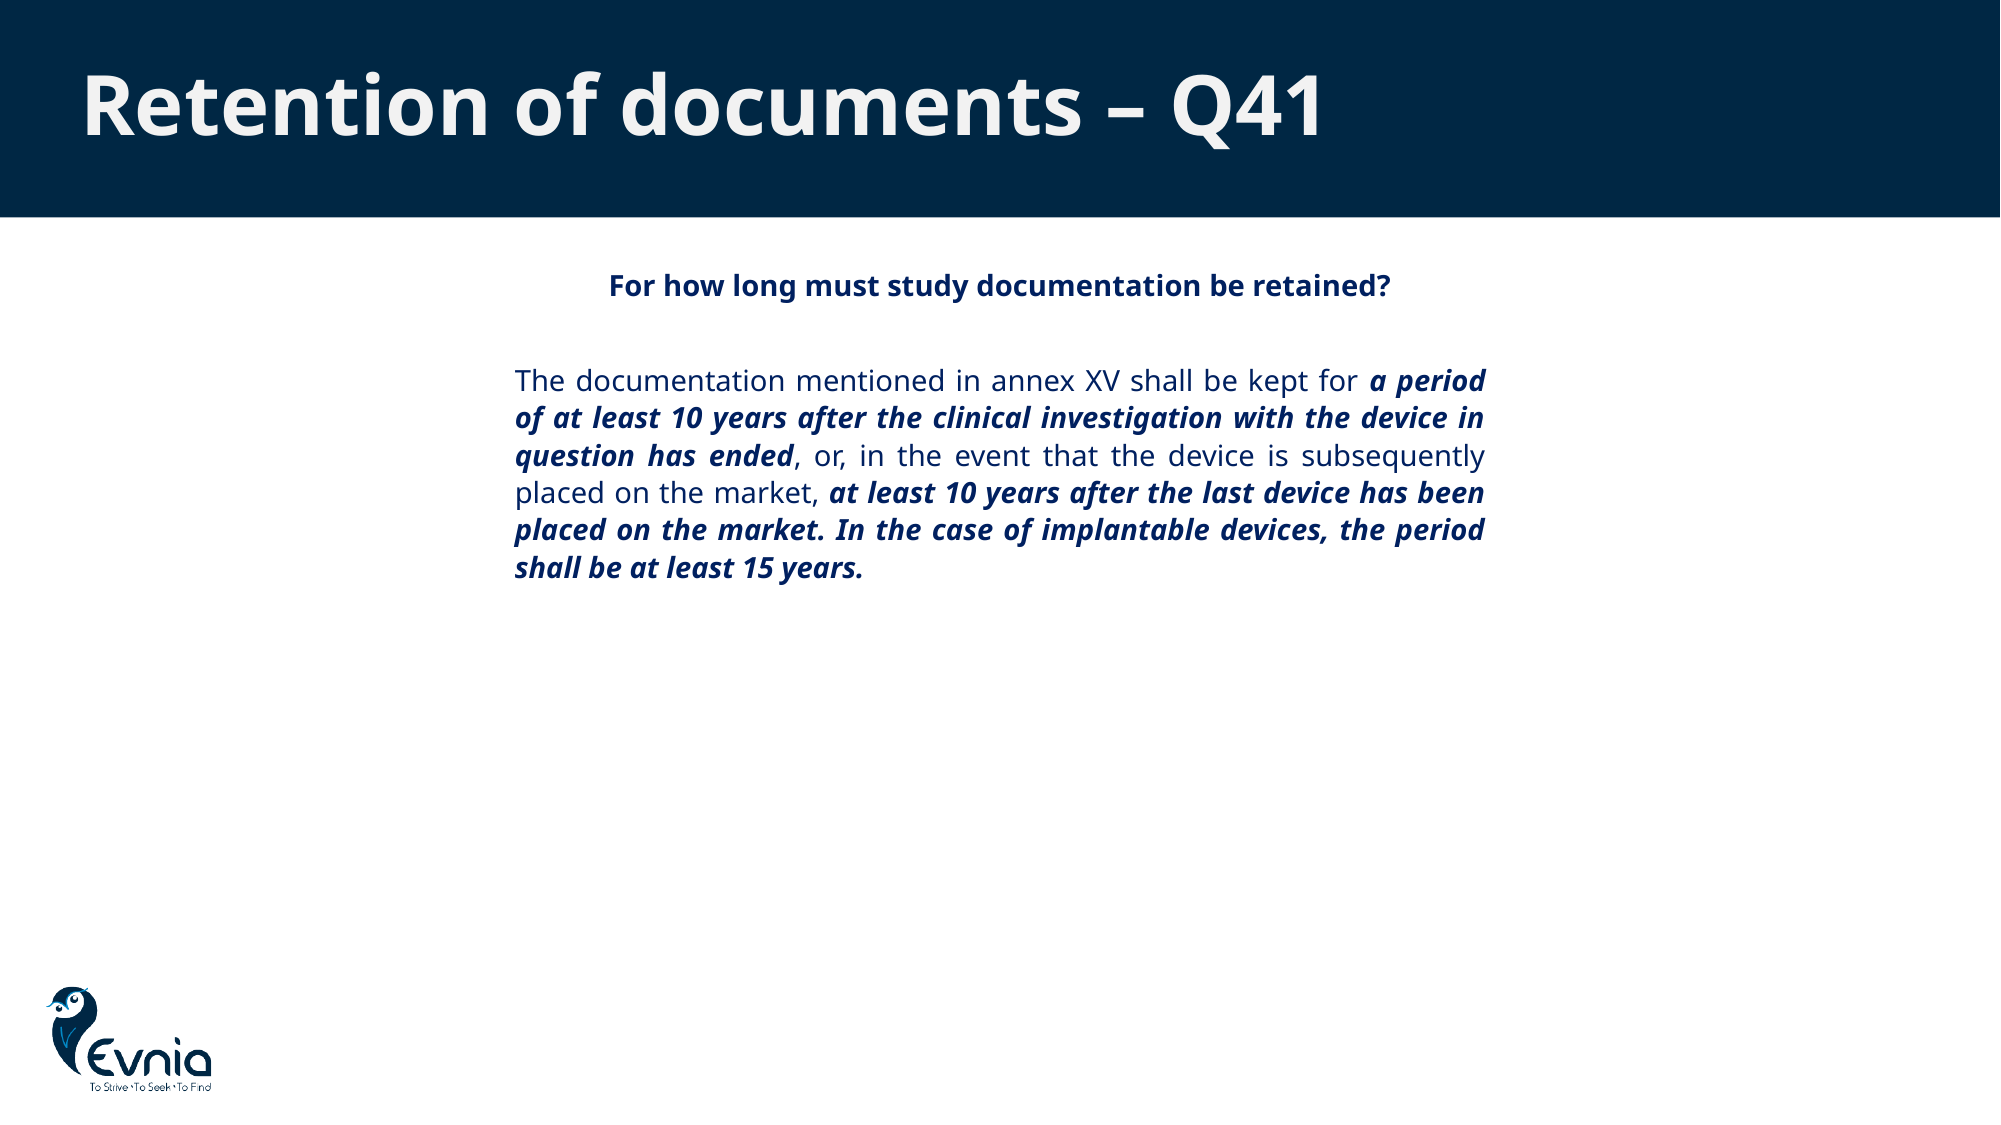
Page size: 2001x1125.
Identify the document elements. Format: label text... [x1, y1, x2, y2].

text_box The documentation mentioned in annex XV shall be kept for a period of at least 10 years after the clinical investigation with the device in question has ended, or, in the event that the device is subsequently placed on the market, at least 10 years after the last device has been placed on the market. In the case of implantable devices, the period shall be at least 15 years. [500, 352, 1501, 592]
text_box For how long must study documentation be retained? [500, 259, 1500, 310]
title Retention of documents – Q41 [0, 0, 2000, 218]
picture [31, 968, 229, 1118]
